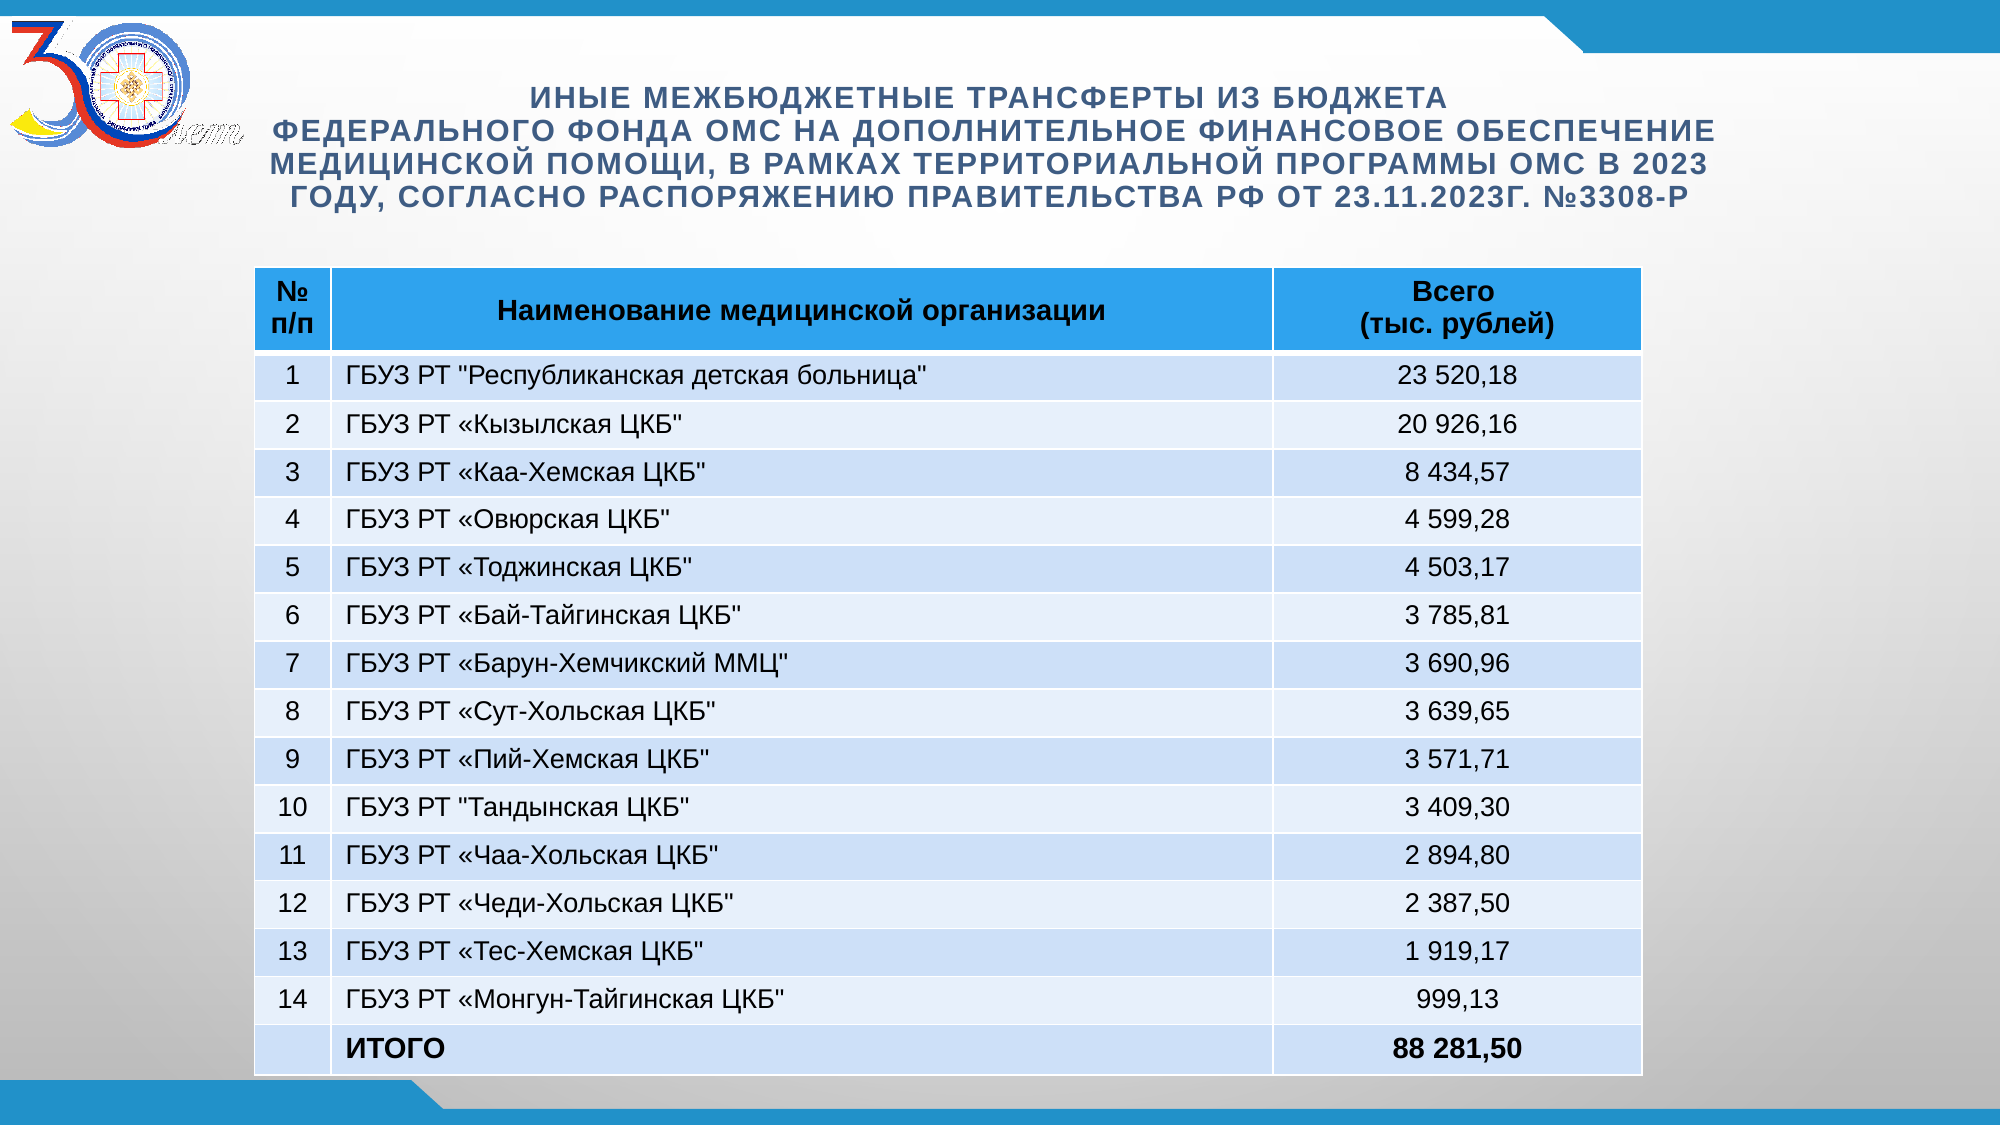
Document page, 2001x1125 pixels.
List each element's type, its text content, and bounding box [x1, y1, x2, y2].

table_cell [255, 1025, 330, 1074]
table_cell 3 571,71 [1274, 738, 1641, 784]
table_cell ГБУЗ РТ «Тоджинская ЦКБ" [332, 546, 1272, 592]
table_cell 23 520,18 [1274, 356, 1641, 400]
table_cell ГБУЗ РТ «Чаа-Хольская ЦКБ" [332, 834, 1272, 880]
table_cell 1 [255, 356, 330, 400]
table_cell ГБУЗ РТ «Сут-Хольская ЦКБ" [332, 690, 1272, 736]
table_cell 6 [255, 594, 330, 640]
table_cell 13 [255, 929, 330, 976]
table_cell 20 926,16 [1274, 402, 1641, 448]
table_cell 11 [255, 834, 330, 880]
table_cell ГБУЗ РТ «Монгун-Тайгинская ЦКБ" [332, 977, 1272, 1024]
table_cell 2 [255, 402, 330, 448]
table_cell 999,13 [1274, 977, 1641, 1024]
table_cell 2 387,50 [1274, 881, 1641, 928]
table_cell 4 503,17 [1274, 546, 1641, 592]
table_cell 1 919,17 [1274, 929, 1641, 976]
table_cell 4 599,28 [1274, 498, 1641, 544]
table_header № п/п [255, 268, 330, 350]
table_cell 14 [255, 977, 330, 1024]
table_cell 7 [255, 642, 330, 688]
table_cell 2 894,80 [1274, 834, 1641, 880]
table_cell 8 [255, 690, 330, 736]
table_header Наименование медицинской организации [332, 268, 1272, 350]
table_cell ГБУЗ РТ "Республиканская детская больница" [332, 356, 1272, 400]
table_cell 10 [255, 786, 330, 832]
table_cell ГБУЗ РТ «Овюрская ЦКБ" [332, 498, 1272, 544]
table_cell ГБУЗ РТ «Чеди-Хольская ЦКБ" [332, 881, 1272, 928]
table_cell ГБУЗ РТ «Каа-Хемская ЦКБ" [332, 450, 1272, 496]
table_cell 3 639,65 [1274, 690, 1641, 736]
table_cell 8 434,57 [1274, 450, 1641, 496]
table_header Всего (тыс. рублей) [1274, 268, 1641, 350]
table_cell 3 690,96 [1274, 642, 1641, 688]
table_cell 3 [255, 450, 330, 496]
table_cell ИТОГО [332, 1025, 1272, 1074]
table_cell 88 281,50 [1274, 1025, 1641, 1074]
table_cell ГБУЗ РТ «Кызылская ЦКБ" [332, 402, 1272, 448]
table_cell ГБУЗ РТ «Бай-Тайгинская ЦКБ" [332, 594, 1272, 640]
table_cell ГБУЗ РТ «Тес-Хемская ЦКБ" [332, 929, 1272, 976]
table_cell ГБУЗ РТ «Пий-Хемская ЦКБ" [332, 738, 1272, 784]
title Иные межбюджетные трансферты из бюджета Федерального фонда ОМС на дополнительное финансовое обеспечение медицинской помощи, в рамках территориальной программы ОМС в 2023 году, согласно Распоряжению Правительства РФ от 23.11.2023г. №3308-р [240, 73, 1739, 223]
picture [0, 15, 2000, 1108]
table_cell 3 409,30 [1274, 786, 1641, 832]
table_cell ГБУЗ РТ "Тандынская ЦКБ" [332, 786, 1272, 832]
table_cell 3 785,81 [1274, 594, 1641, 640]
table_cell 12 [255, 881, 330, 928]
table_cell 5 [255, 546, 330, 592]
table_cell 4 [255, 498, 330, 544]
table_cell ГБУЗ РТ «Барун-Хемчикский ММЦ" [332, 642, 1272, 688]
table_cell 9 [255, 738, 330, 784]
